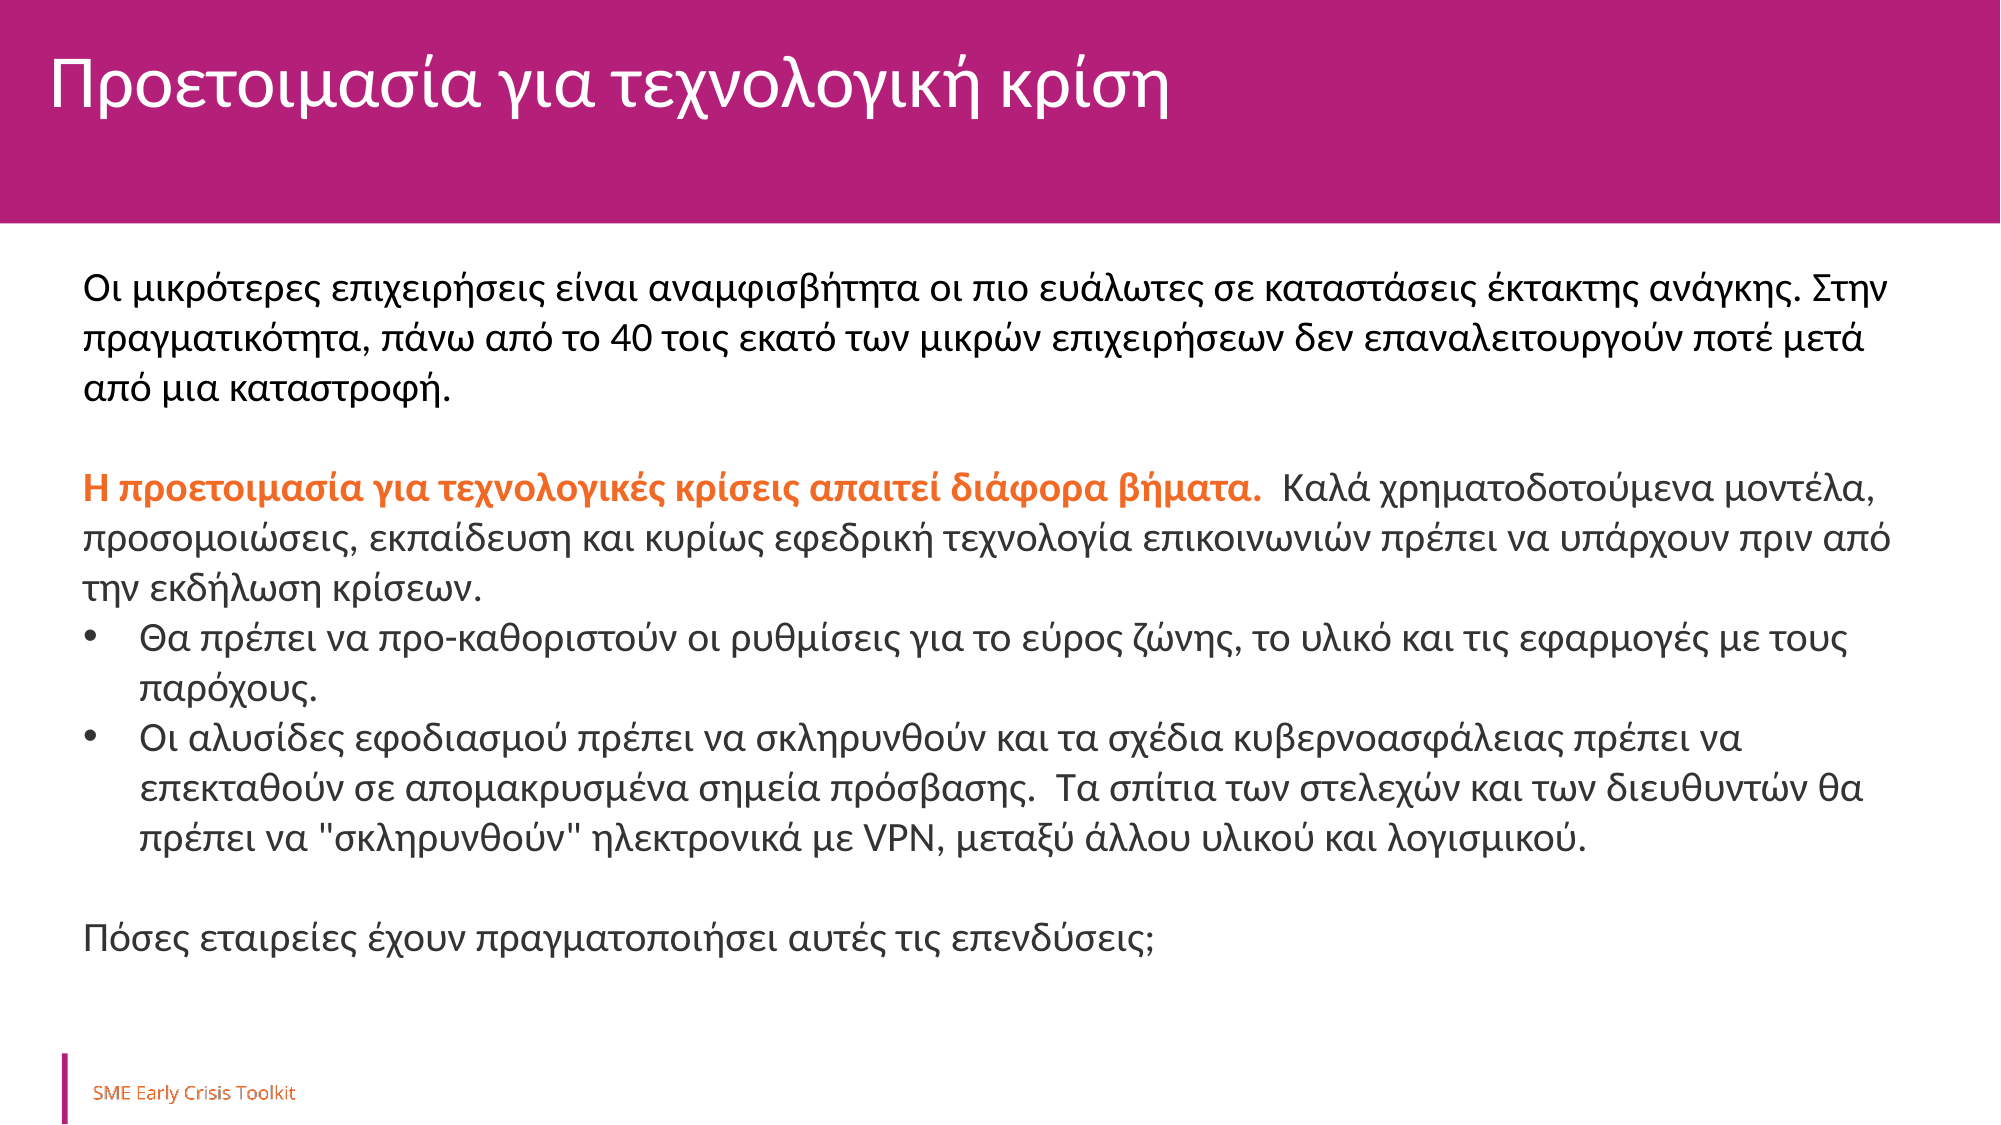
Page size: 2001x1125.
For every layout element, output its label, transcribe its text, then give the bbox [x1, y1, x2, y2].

picture [83, 1080, 295, 1104]
list Προετοιμασία για τεχνολογική κρίση [34, 35, 2000, 253]
text_box Οι μικρότερες επιχειρήσεις είναι αναμφισβήτητα οι πιο ευάλωτες σε καταστάσεις έκτακτης ανάγκης. Στην πραγματικότητα, πάνω από το 40 τοις εκατό των μικρών επιχειρήσεων δεν επαναλειτουργούν ποτέ μετά από μια καταστροφή. Η προετοιμασία για τεχνολογικές κρίσεις απαιτεί διάφορα βήματα. Καλά χρηματοδοτούμενα μοντέλα, προσομοιώσεις, εκπαίδευση και κυρίως εφεδρική τεχνολογία επικοινωνιών πρέπει να υπάρχουν πριν από την εκδήλωση κρίσεων. Θα πρέπει να προ-καθοριστούν οι ρυθμίσεις για το εύρος ζώνης, το υλικό και τις εφαρμογές με τους παρόχους. Οι αλυσίδες εφοδιασμού πρέπει να σκληρυνθούν και τα σχέδια κυβερνοασφάλειας πρέπει να επεκταθούν σε απομακρυσμένα σημεία πρόσβασης. Τα σπίτια των στελεχών και των διευθυντών θα πρέπει να "σκληρυνθούν" ηλεκτρονικά με VPN, μεταξύ άλλου υλικού και λογισμικού. Πόσες εταιρείες έχουν πραγματοποιήσει αυτές τις επενδύσεις; [68, 252, 1932, 968]
